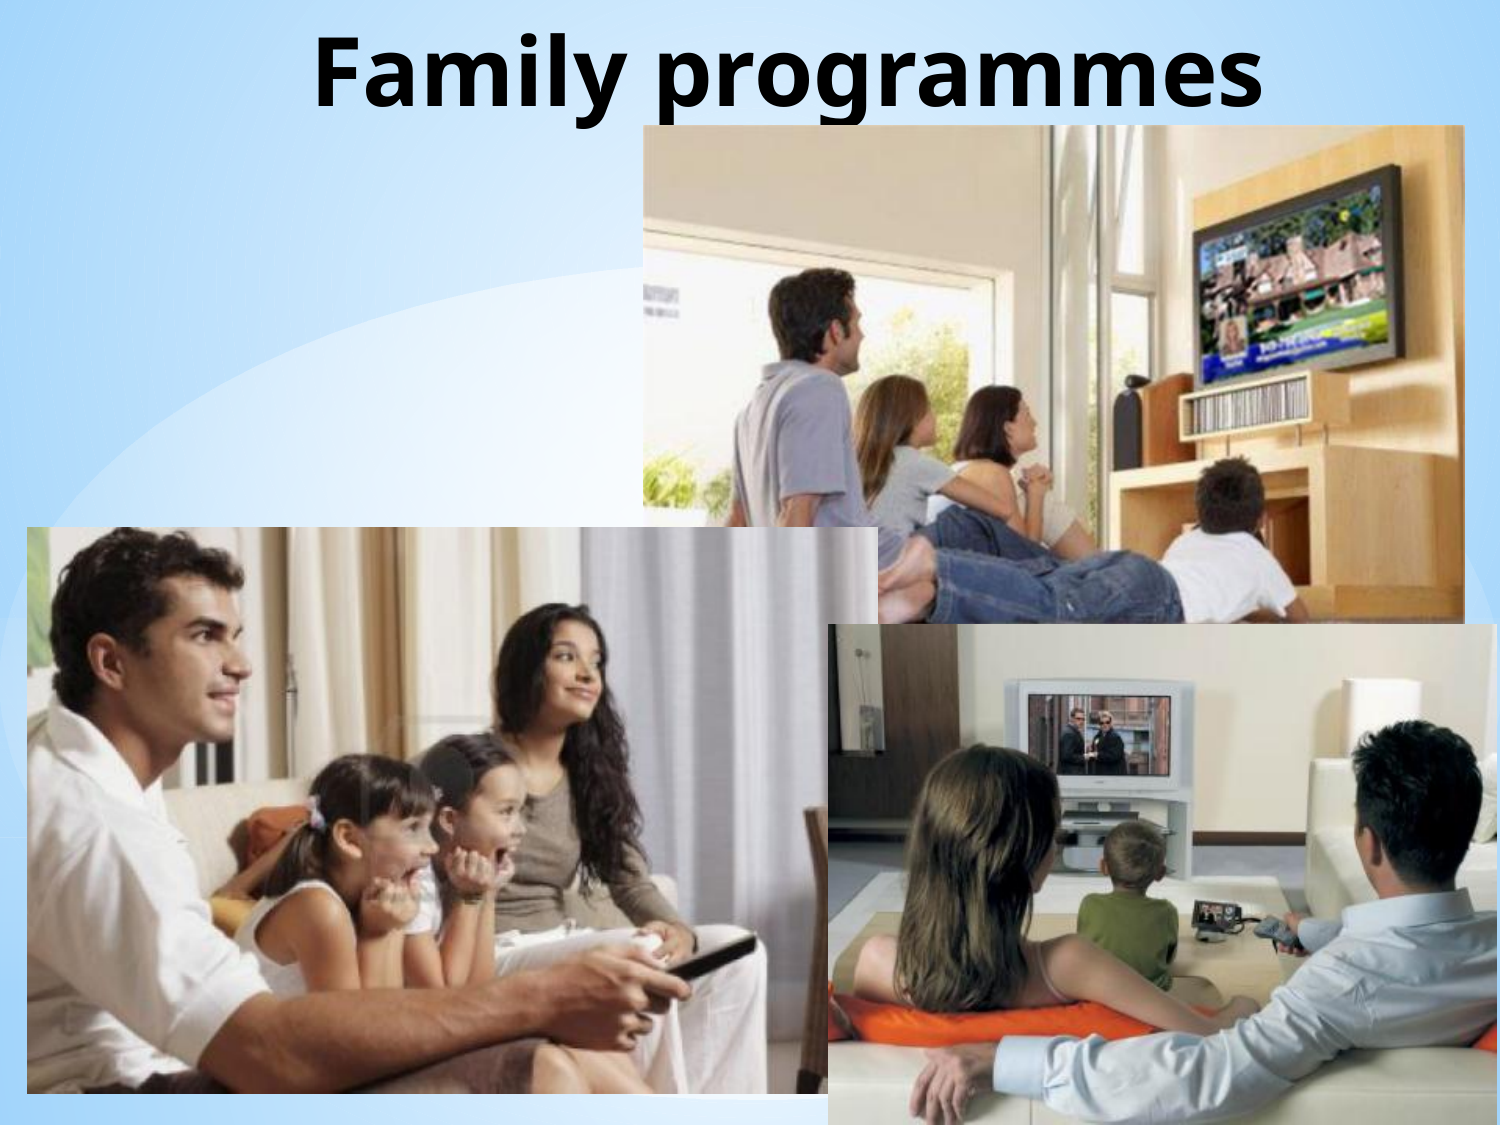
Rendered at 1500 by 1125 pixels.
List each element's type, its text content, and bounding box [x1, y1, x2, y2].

picture [27, 125, 1497, 1125]
title Family programmes [253, 2, 1323, 191]
